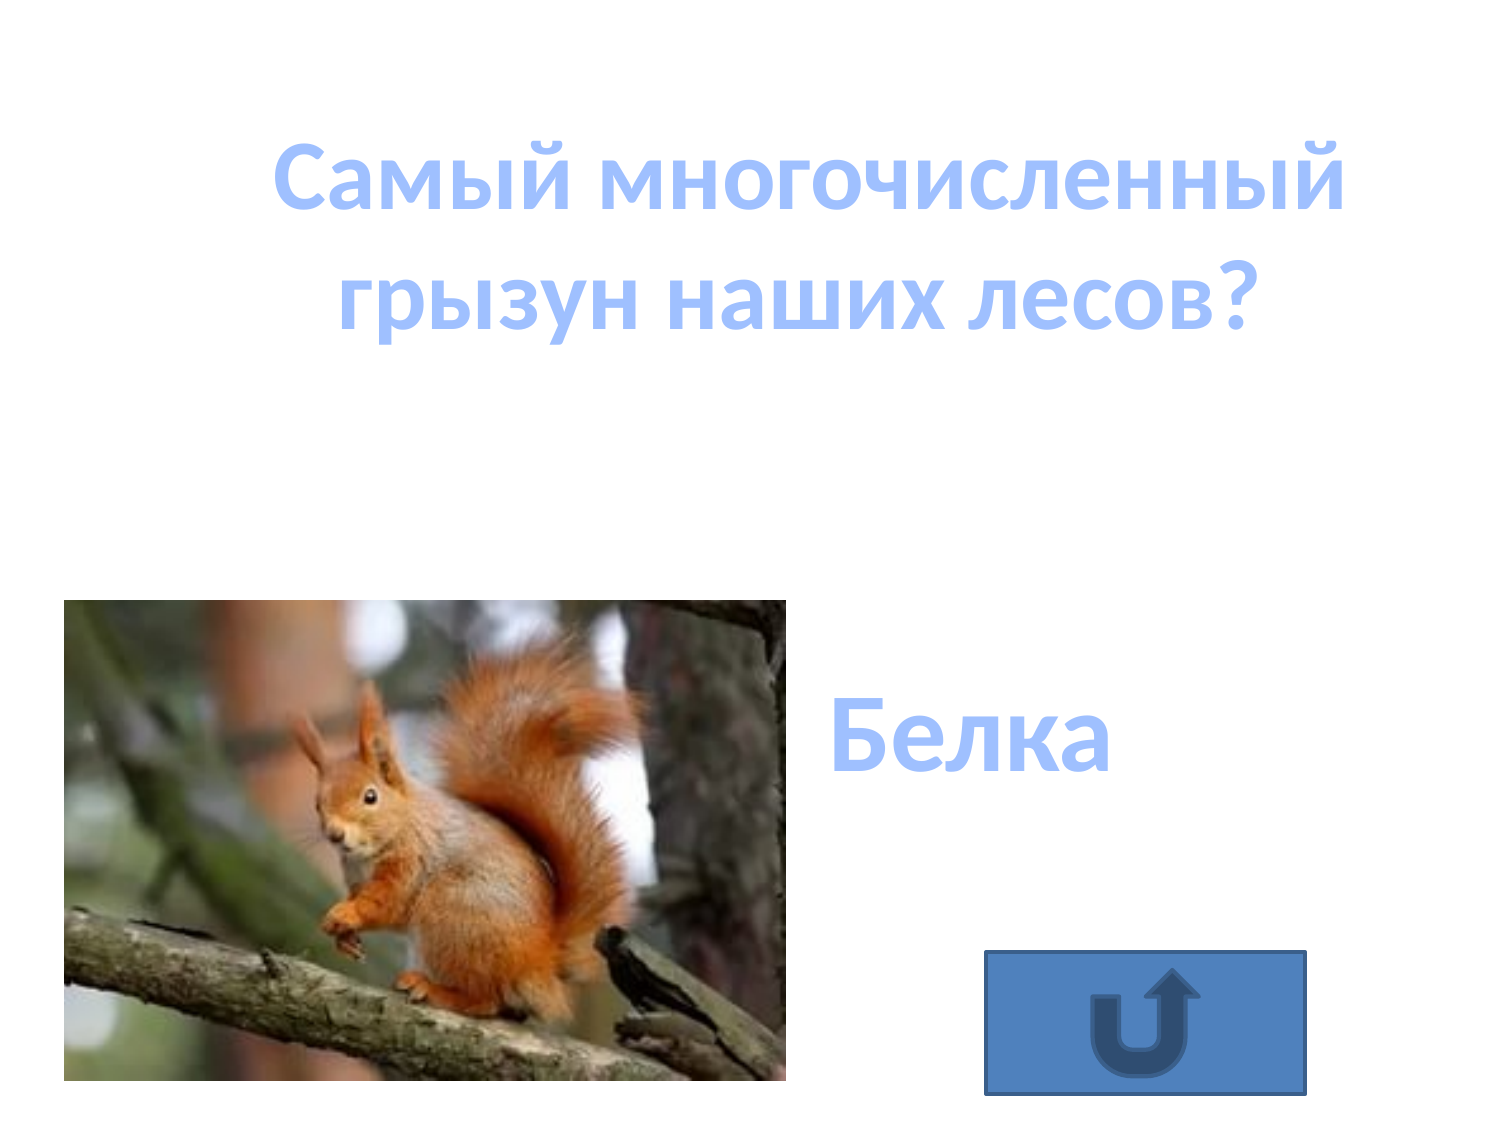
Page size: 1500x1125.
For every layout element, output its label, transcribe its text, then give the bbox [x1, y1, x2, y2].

text_box [984, 950, 1307, 1096]
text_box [64, 599, 1131, 1081]
text_box Самый многочисленный грызун наших лесов? [258, 101, 1365, 357]
